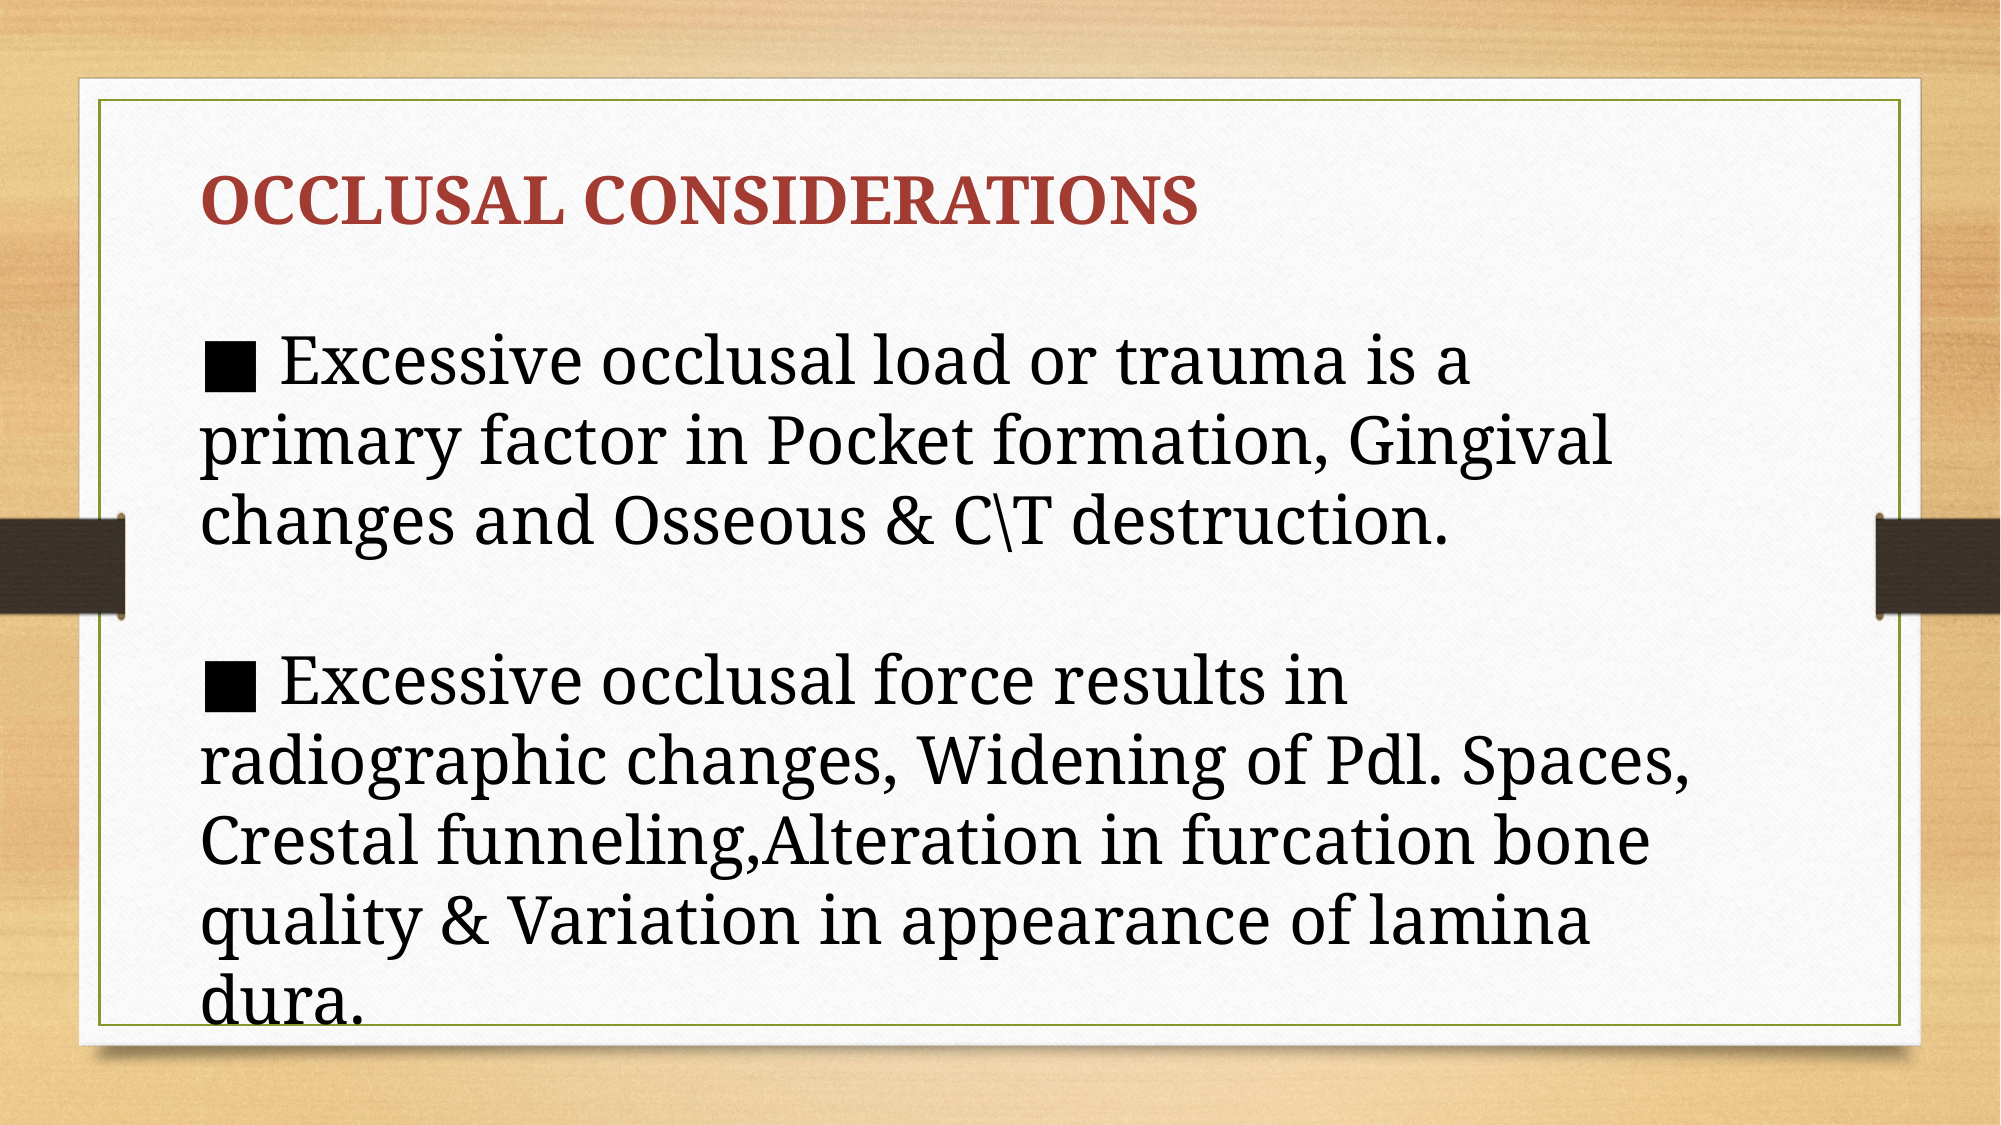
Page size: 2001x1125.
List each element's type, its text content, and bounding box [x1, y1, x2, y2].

text_box OCCLUSAL CONSIDERATIONS ■ Excessive occlusal load or trauma is a primary factor in Pocket formation, Gingival changes and Osseous & C\T destruction. ■ Excessive occlusal force results in radiographic changes, Widening of Pdl. Spaces, Crestal funneling,Alteration in furcation bone quality & Variation in appearance of lamina dura. [184, 150, 1725, 1046]
picture [0, 0, 2001, 1125]
